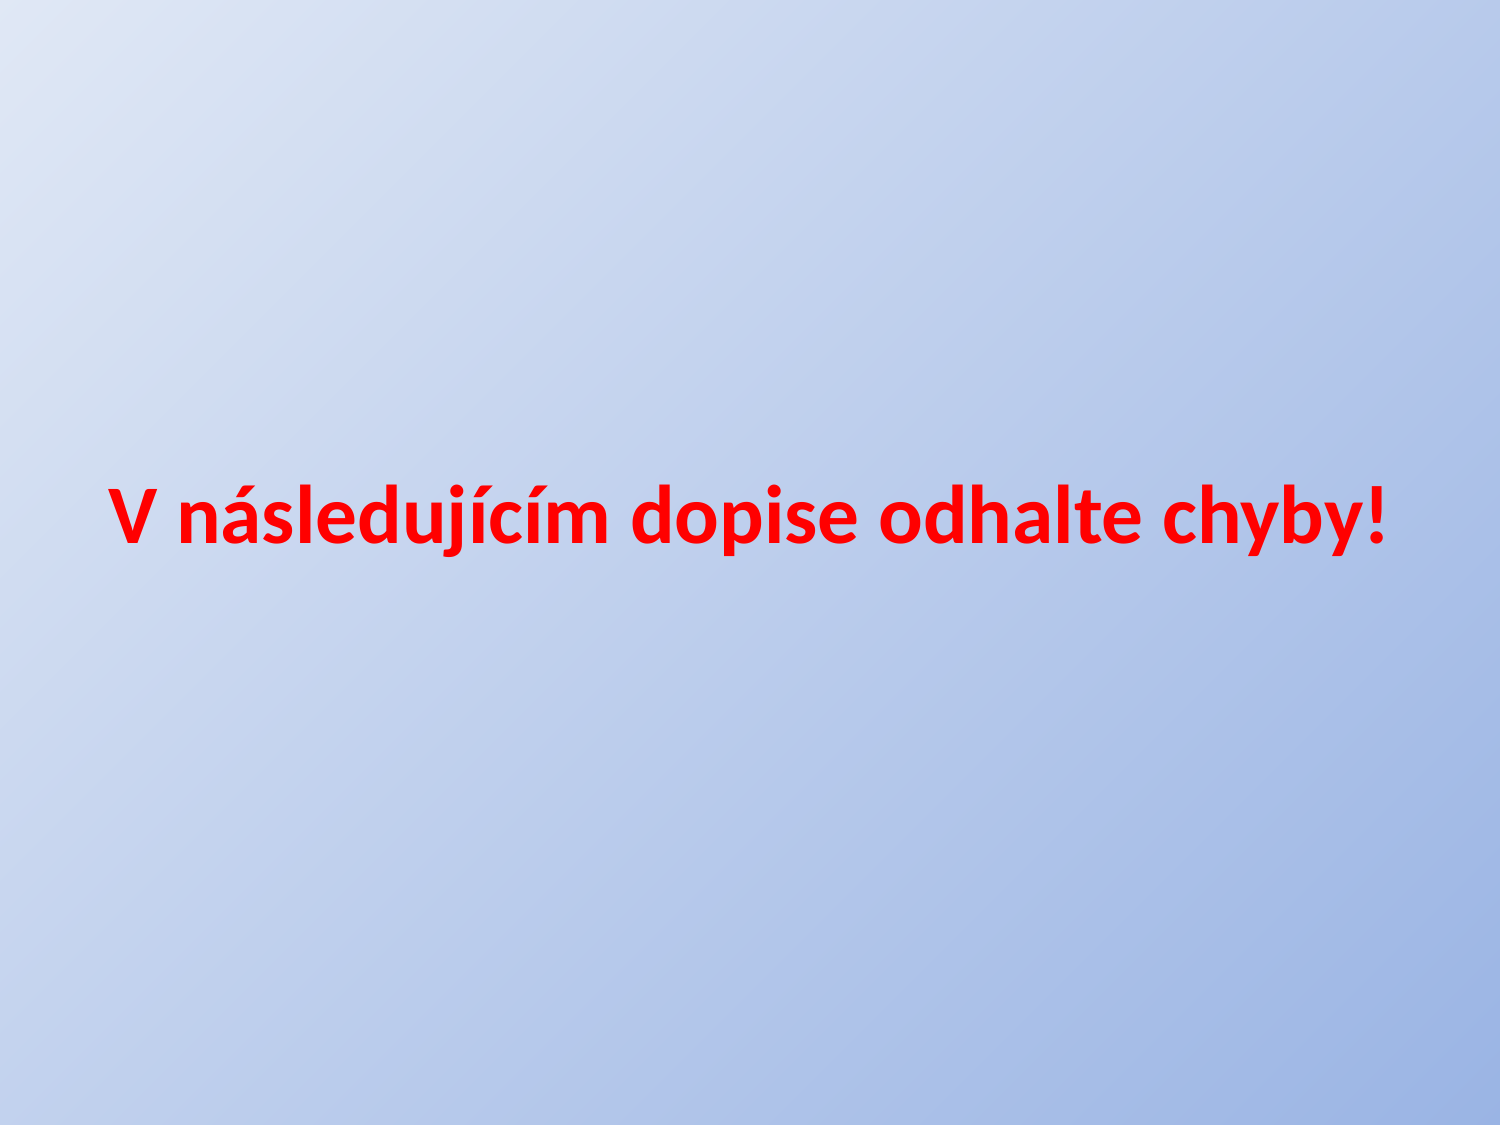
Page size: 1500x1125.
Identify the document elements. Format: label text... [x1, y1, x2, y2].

list V následujícím dopise odhalte chyby! [75, 262, 1425, 1005]
